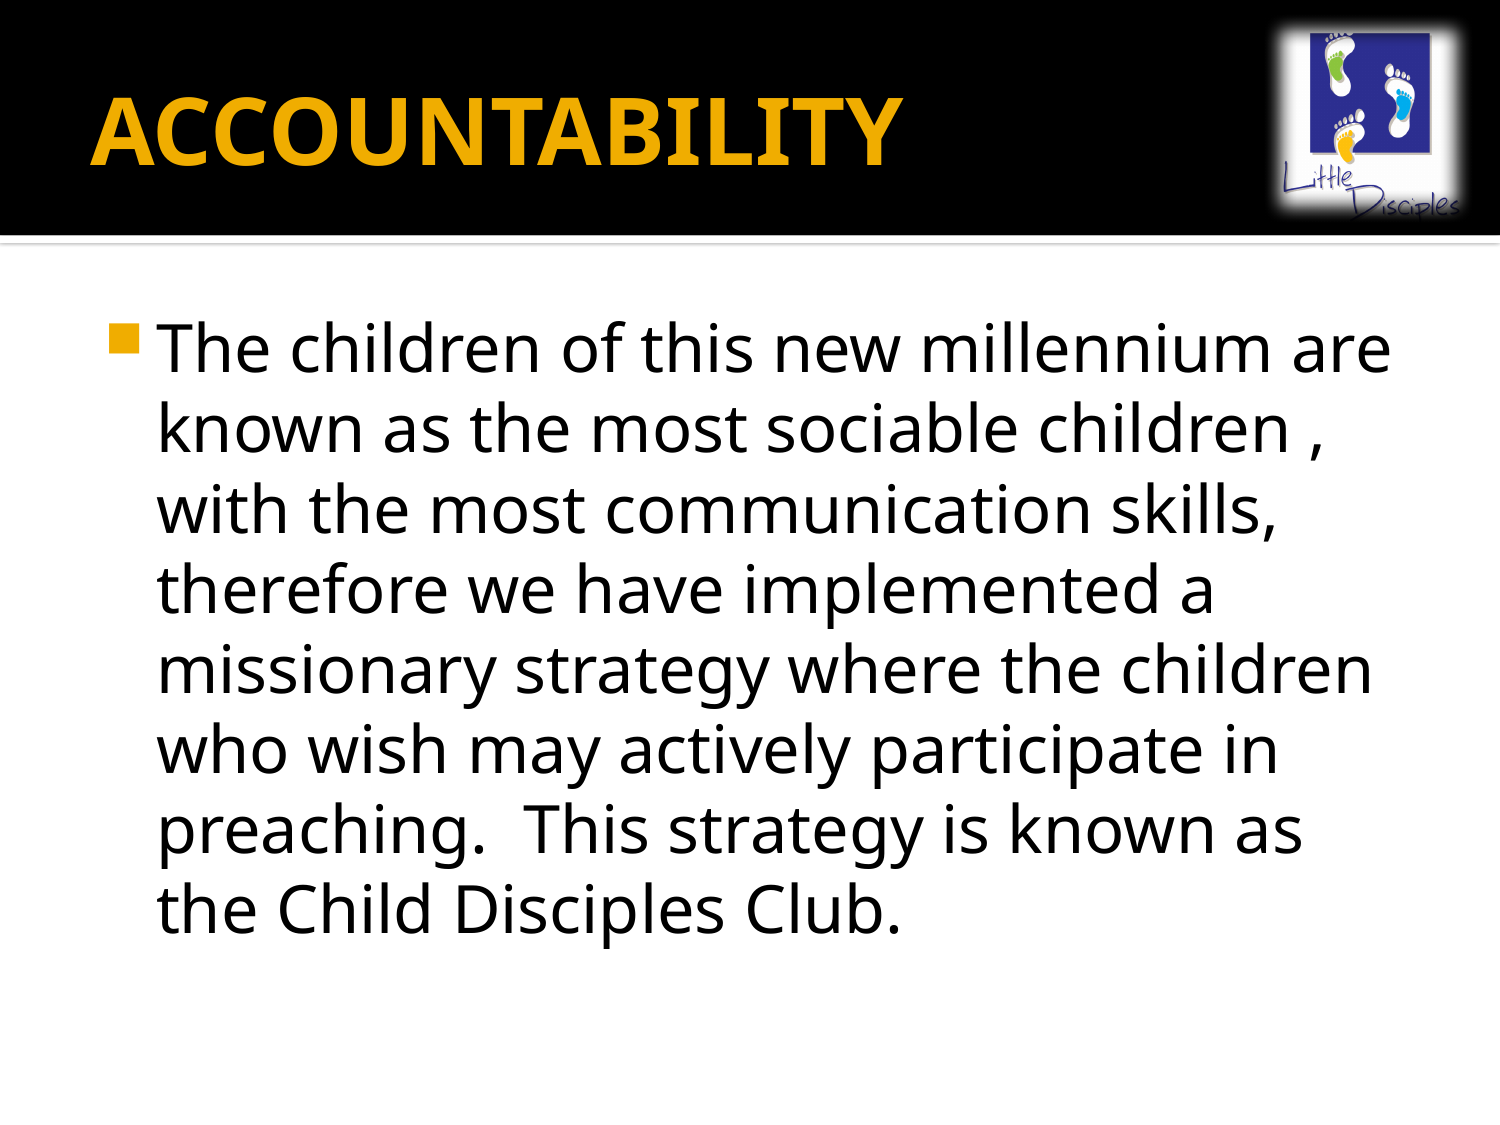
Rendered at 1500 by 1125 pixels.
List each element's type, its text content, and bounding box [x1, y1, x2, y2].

picture [1262, 12, 1475, 225]
list The children of this new millennium are known as the most sociable children , with the most communication skills, therefore we have implemented a missionary strategy where the children who wish may actively participate in preaching. This strategy is known as the Child Disciples Club. [75, 291, 1425, 1050]
title ACCOUNTABILITY [75, 25, 1260, 231]
